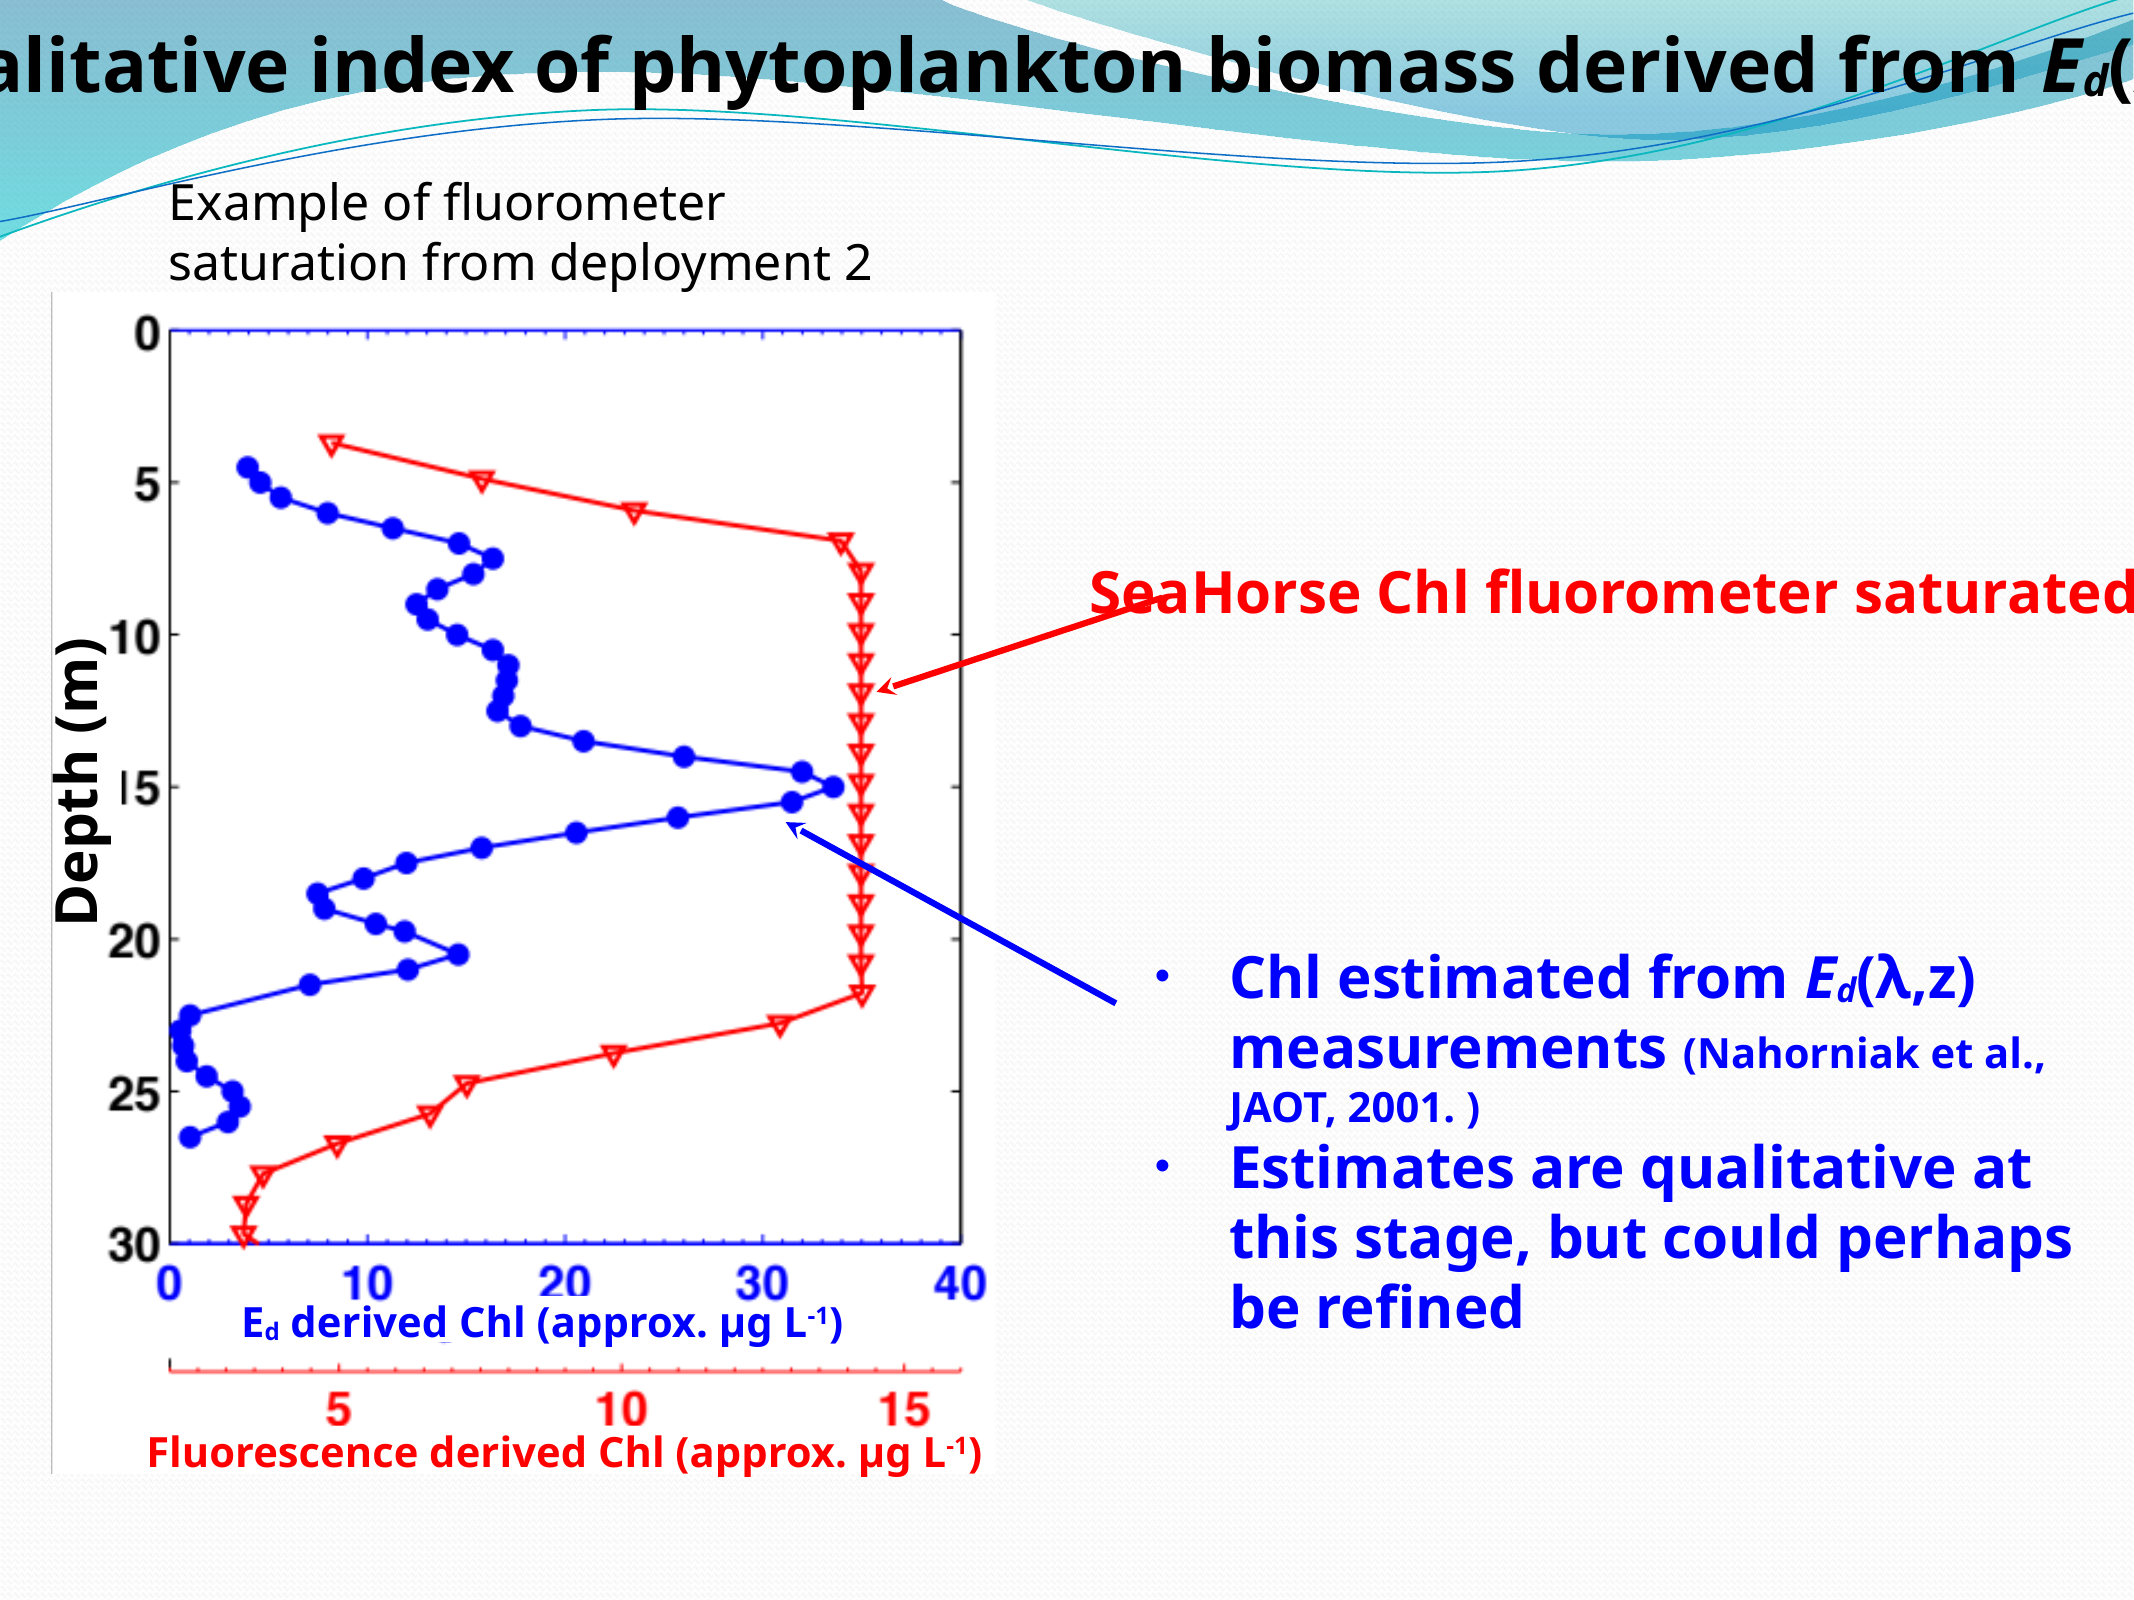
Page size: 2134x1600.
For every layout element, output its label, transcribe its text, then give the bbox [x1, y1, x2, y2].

picture [50, 291, 996, 1474]
text_box Qualitative index of phytoplankton biomass derived from Ed(λ,z) [0, 17, 2134, 108]
text_box Depth (m) [39, 637, 43, 928]
text_box SeaHorse Chl fluorometer saturated [1089, 554, 2134, 625]
text_box Chl estimated from Ed(λ,z) measurements (Nahorniak et al., JAOT, 2001. ) Estimates are qualitative at this stage, but could perhaps be refined [1154, 961, 2095, 1320]
text_box Example of fluorometer saturation from deployment 2 [168, 162, 946, 291]
